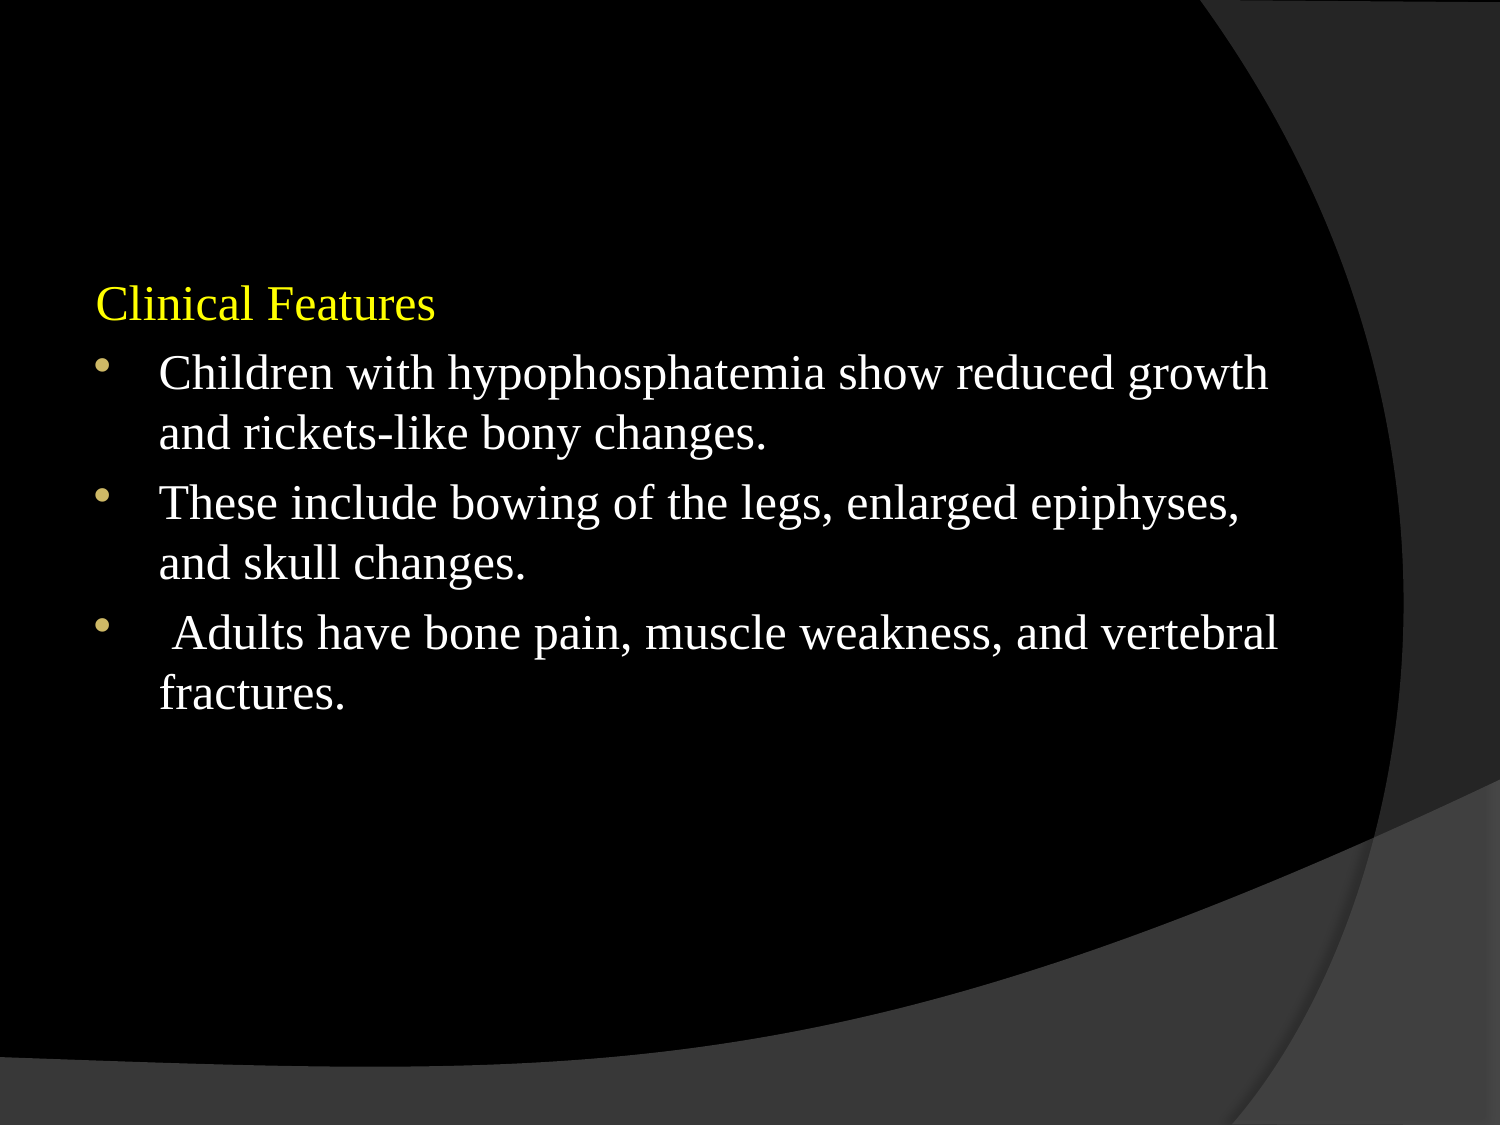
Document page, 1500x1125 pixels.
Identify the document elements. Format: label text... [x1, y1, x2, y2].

list Clinical Features Children with hypophosphatemia show reduced growth and rickets-like bony changes. These include bowing of the legs, enlarged epiphyses, and skull changes. Adults have bone pain, muscle weakness, and vertebral fractures. [75, 262, 1300, 1005]
